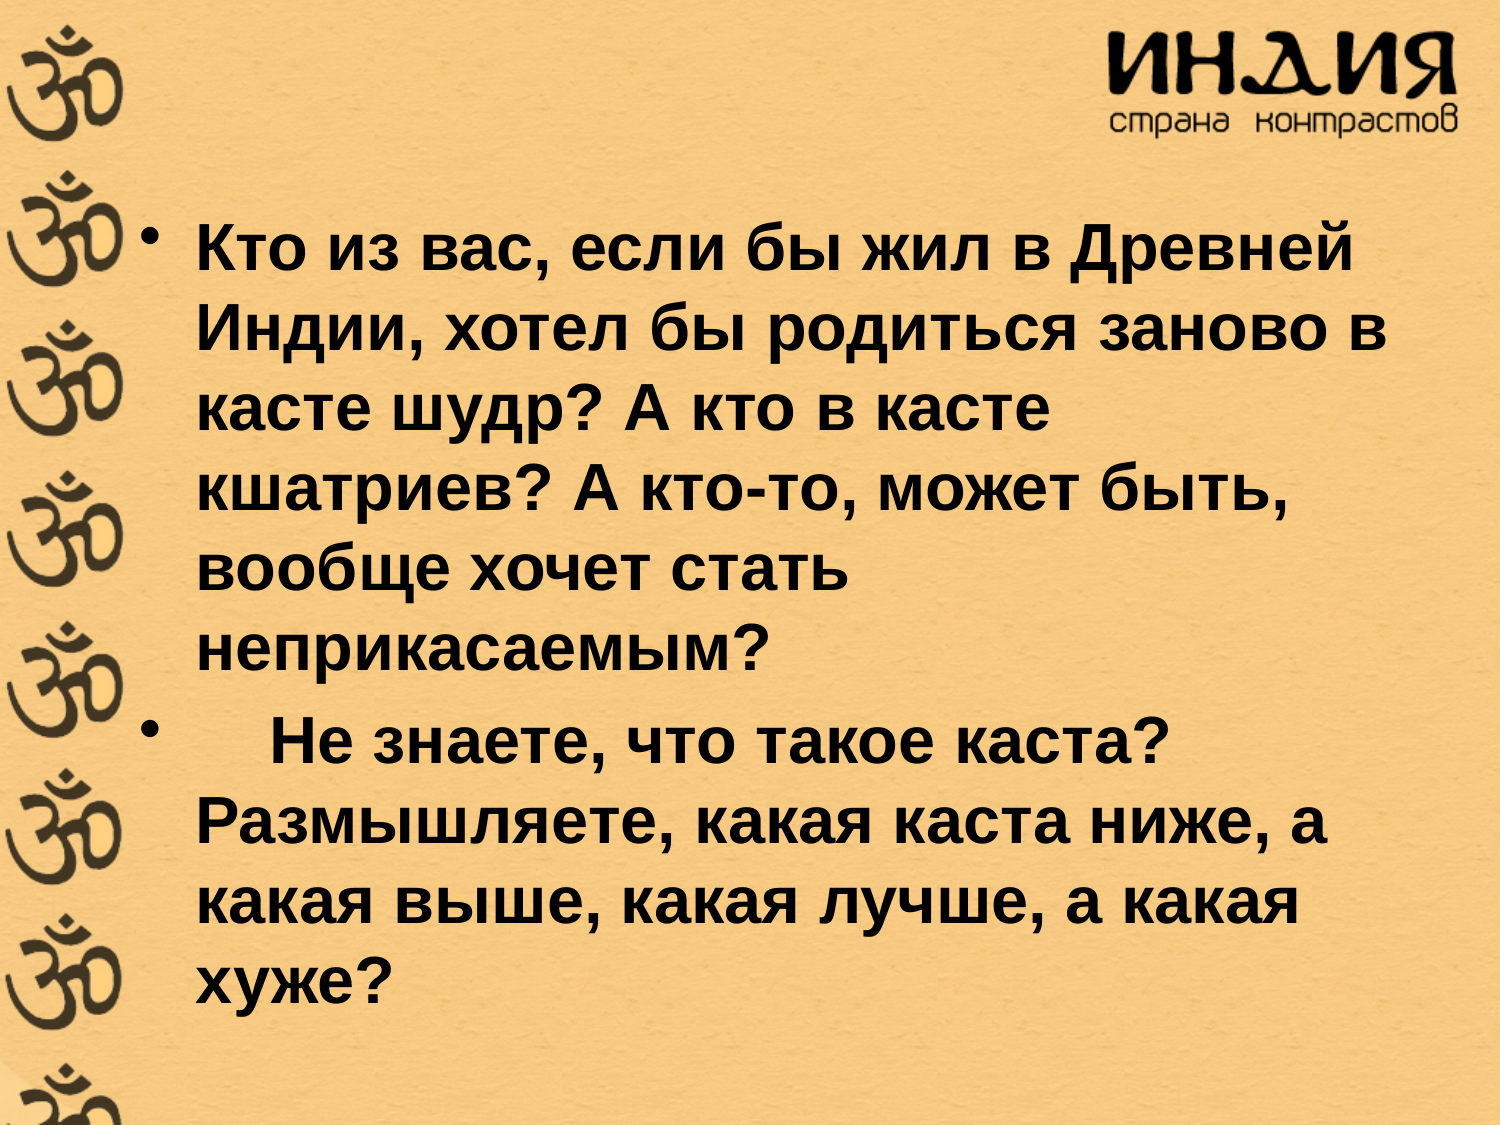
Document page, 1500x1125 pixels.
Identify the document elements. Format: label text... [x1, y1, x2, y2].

picture [0, 0, 1500, 1125]
list Кто из вас, если бы жил в Древней Индии, хотел бы родиться заново в касте шудр? А кто в касте кшатриев? А кто-то, может быть, вообще хочет стать неприкасаемым? Не знаете, что такое каста? Размышляете, какая каста ниже, а какая выше, какая лучше, а какая хуже? [123, 196, 1426, 1083]
